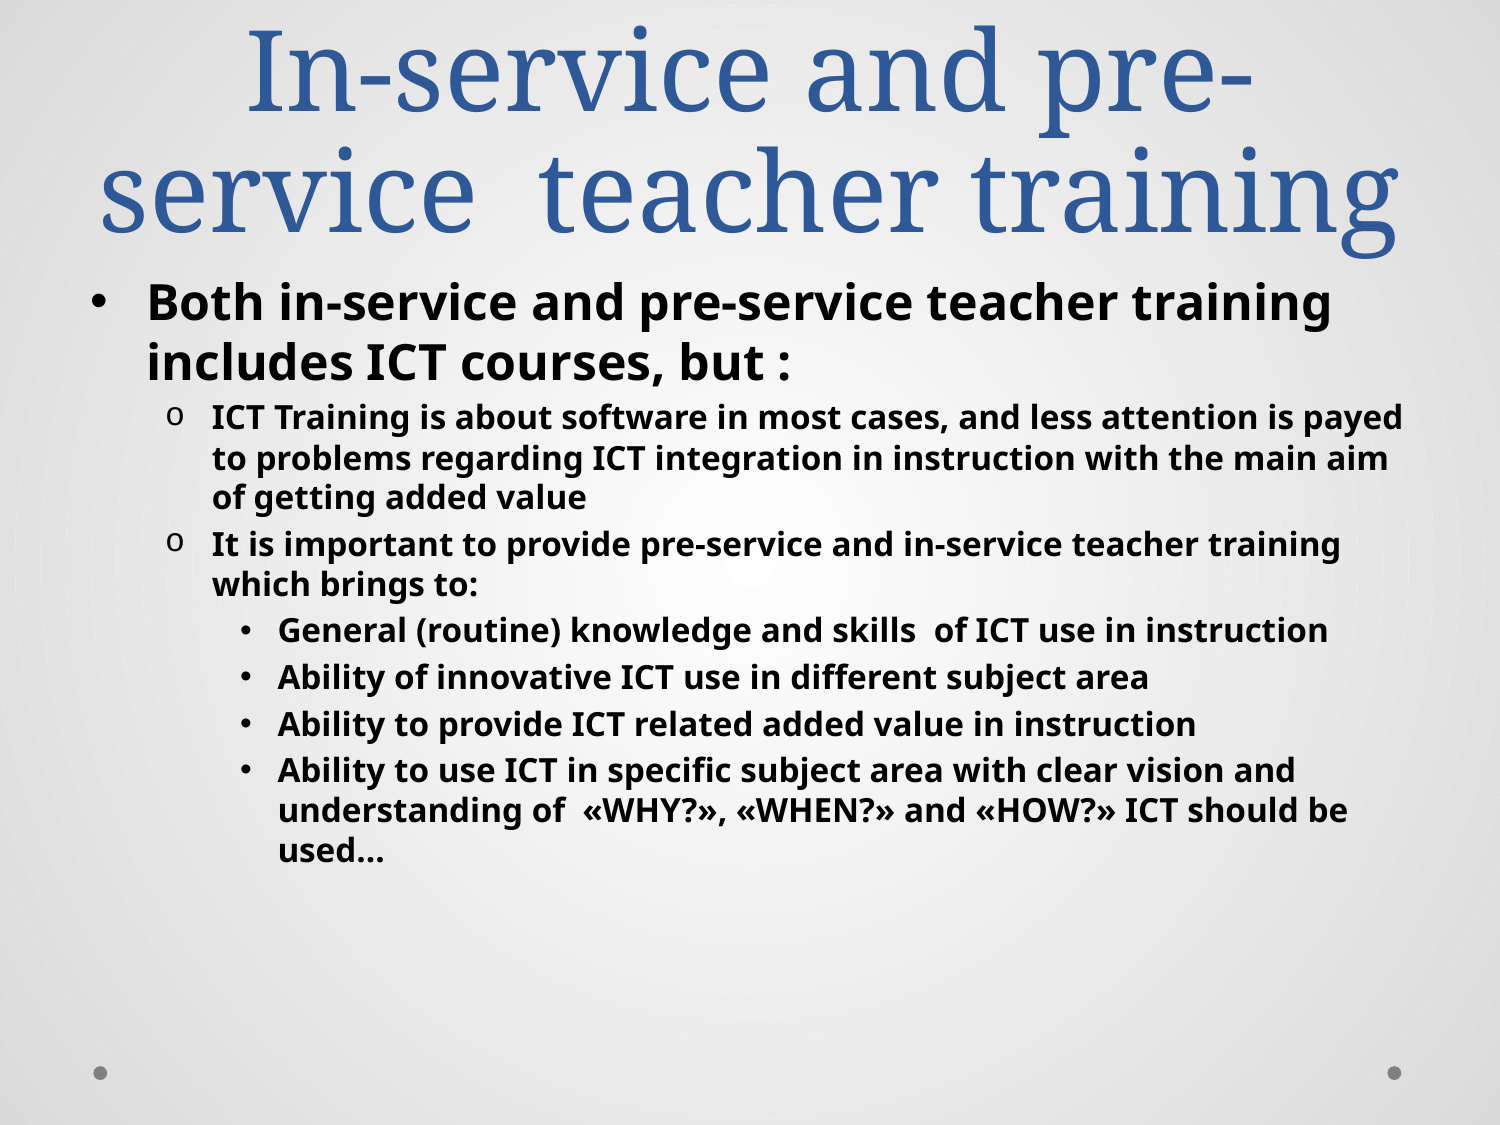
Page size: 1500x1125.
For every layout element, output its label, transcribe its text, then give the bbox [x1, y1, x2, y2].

title In-service and pre-service teacher training [75, 0, 1425, 262]
list Both in-service and pre-service teacher training includes ICT courses, but : ICT Training is about software in most cases, and less attention is payed to problems regarding ICT integration in instruction with the main aim of getting added value It is important to provide pre-service and in-service teacher training which brings to: General (routine) knowledge and skills of ICT use in instruction Ability of innovative ICT use in different subject area Ability to provide ICT related added value in instruction Ability to use ICT in specific subject area with clear vision and understanding of «WHY?», «WHEN?» and «HOW?» ICT should be used... [75, 262, 1425, 1005]
